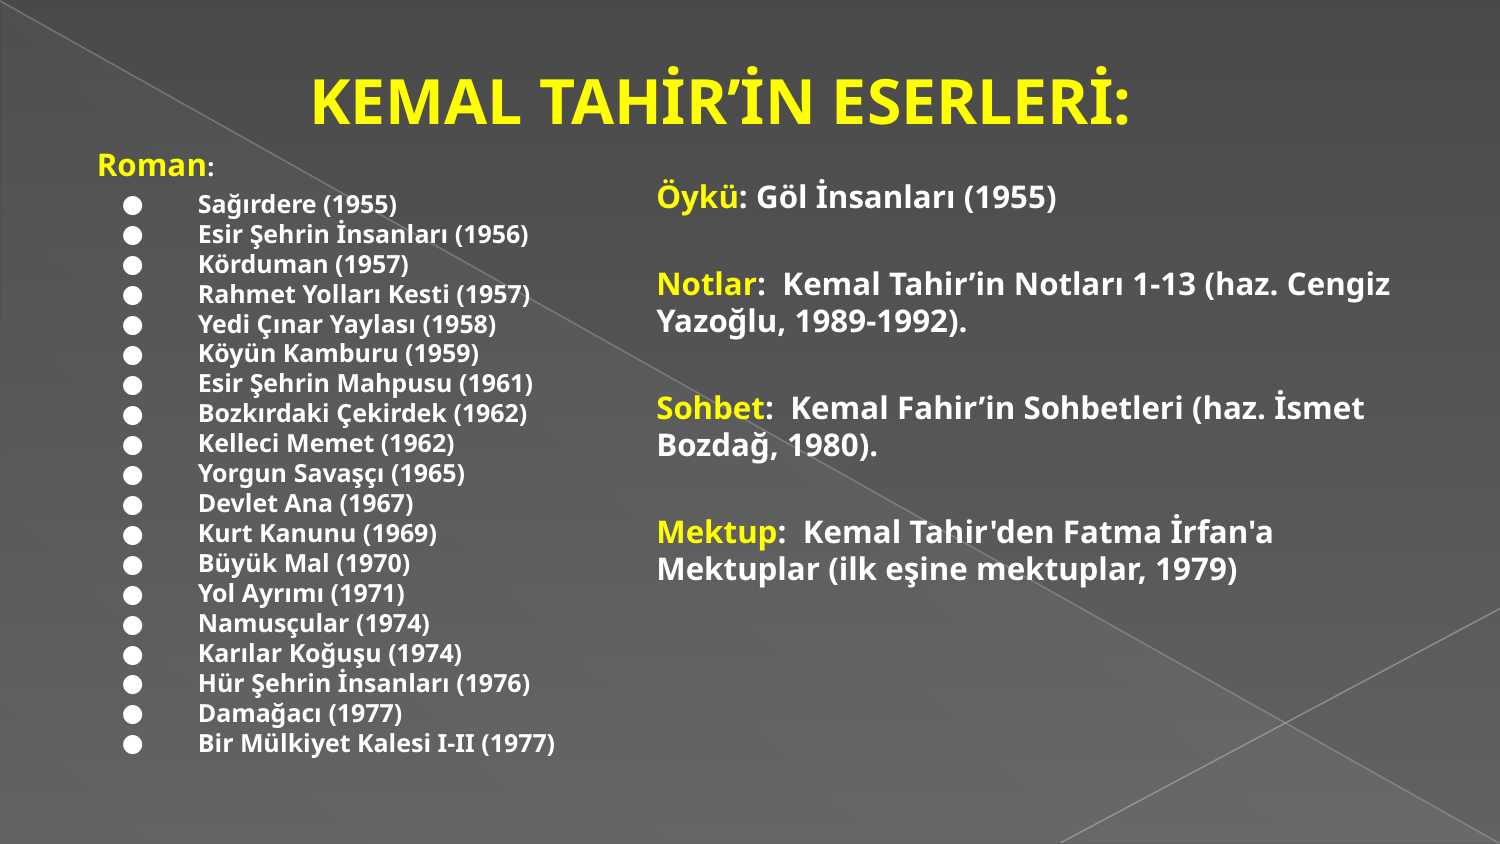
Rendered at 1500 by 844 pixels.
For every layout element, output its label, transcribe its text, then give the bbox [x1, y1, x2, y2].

text_box KEMAL TAHİR’İN ESERLERİ: [237, 46, 1193, 152]
text_box Öykü: Göl İnsanları (1955) Notlar: Kemal Tahir’in Notları 1-13 (haz. Cengiz Yazoğlu, 1989-1992). Sohbet: Kemal Fahir’in Sohbetleri (haz. İsmet Bozdağ, 1980). Mektup: Kemal Tahir'den Fatma İrfan'a Mektuplar (ilk eşine mektuplar, 1979) [641, 162, 1447, 651]
text_box Roman: Sağırdere (1955) Esir Şehrin İnsanları (1956) Körduman (1957) Rahmet Yolları Kesti (1957) Yedi Çınar Yaylası (1958) Köyün Kamburu (1959) Esir Şehrin Mahpusu (1961) Bozkırdaki Çekirdek (1962) Kelleci Memet (1962) Yorgun Savaşçı (1965) Devlet Ana (1967) Kurt Kanunu (1969) Büyük Mal (1970) Yol Ayrımı (1971) Namusçular (1974) Karılar Koğuşu (1974) Hür Şehrin İnsanları (1976) Damağacı (1977) Bir Mülkiyet Kalesi I-II (1977) [81, 130, 642, 773]
